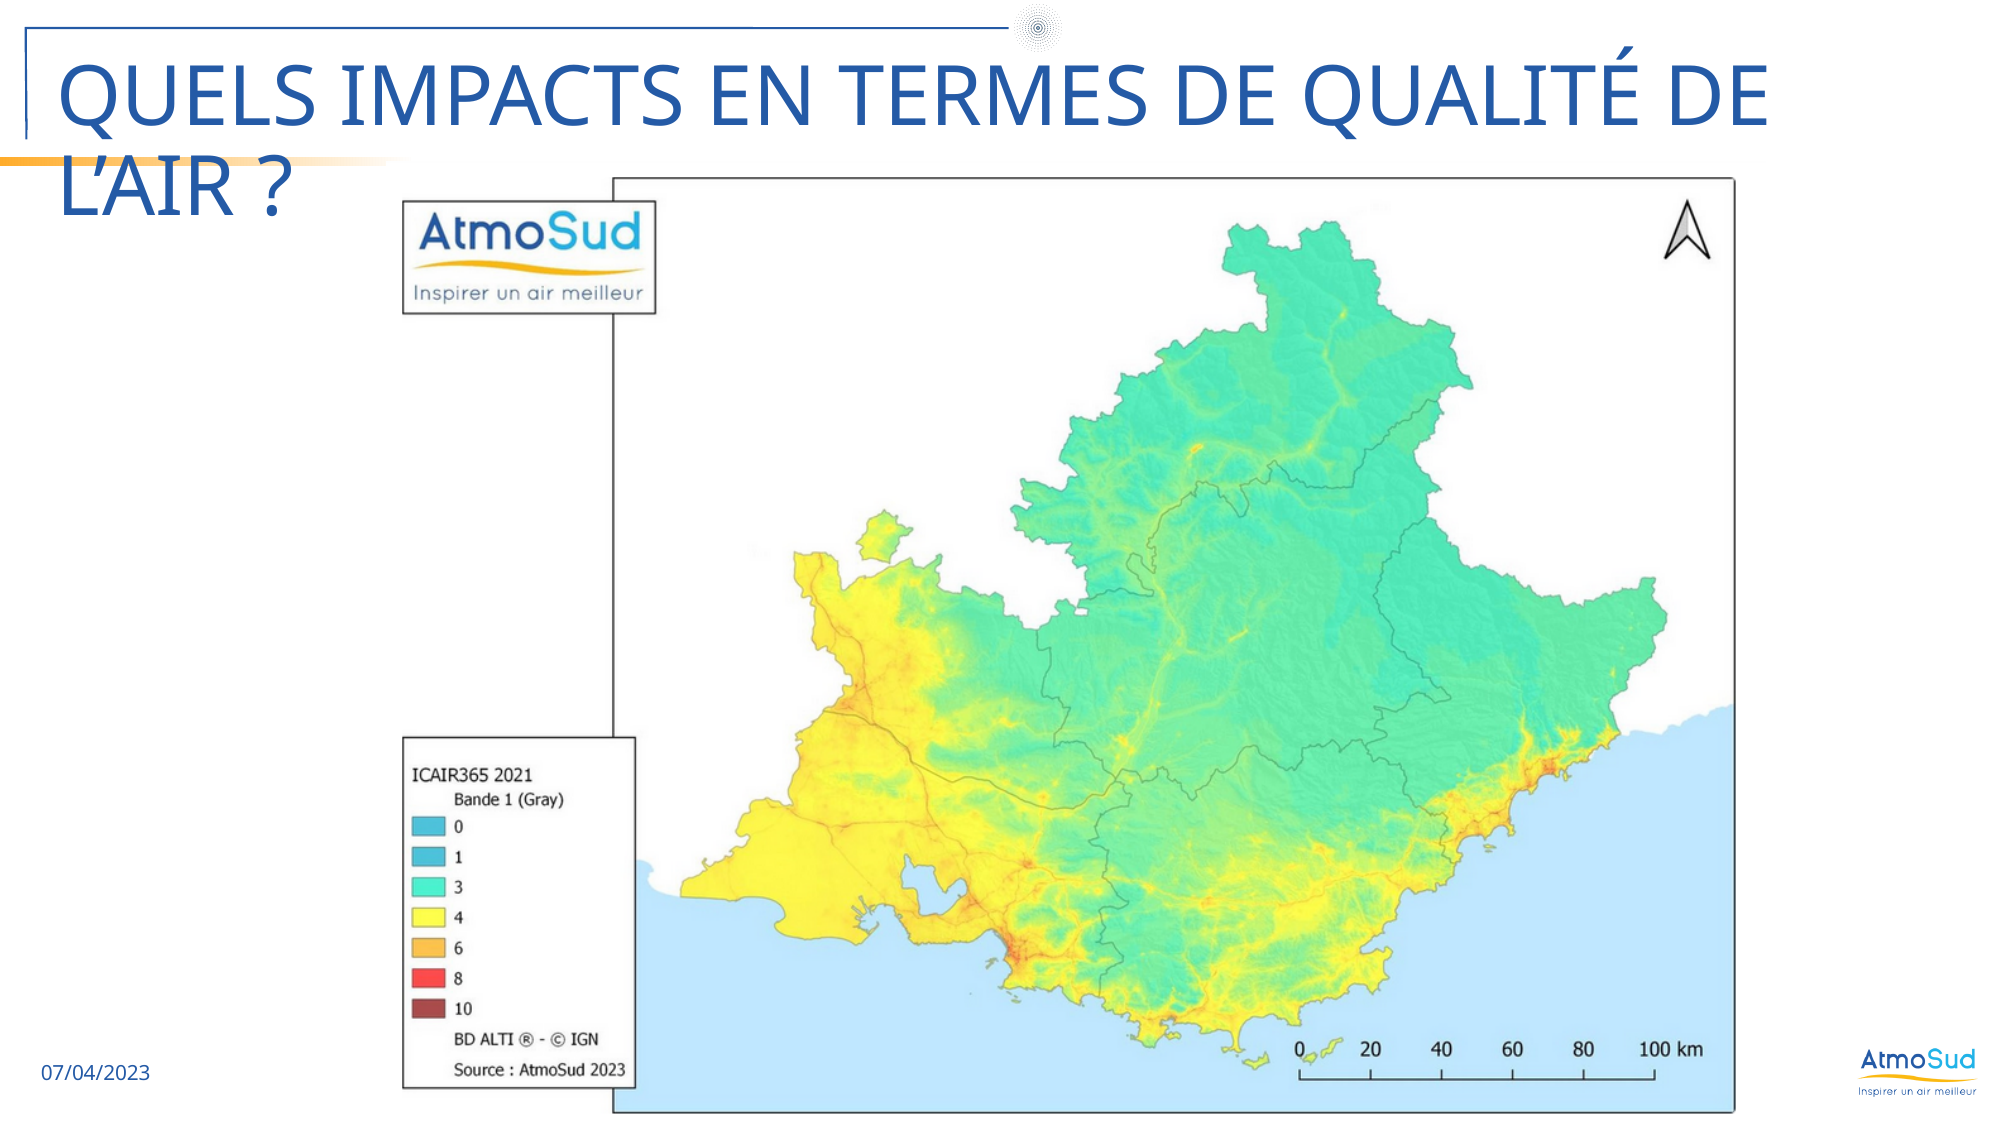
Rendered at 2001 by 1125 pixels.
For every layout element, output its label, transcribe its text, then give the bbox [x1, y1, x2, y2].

picture [0, 157, 1766, 1125]
picture [1856, 1047, 1978, 1097]
list Quels impacts en termes de qualité de l’air ? [41, 46, 1950, 140]
picture [1014, 4, 1062, 46]
